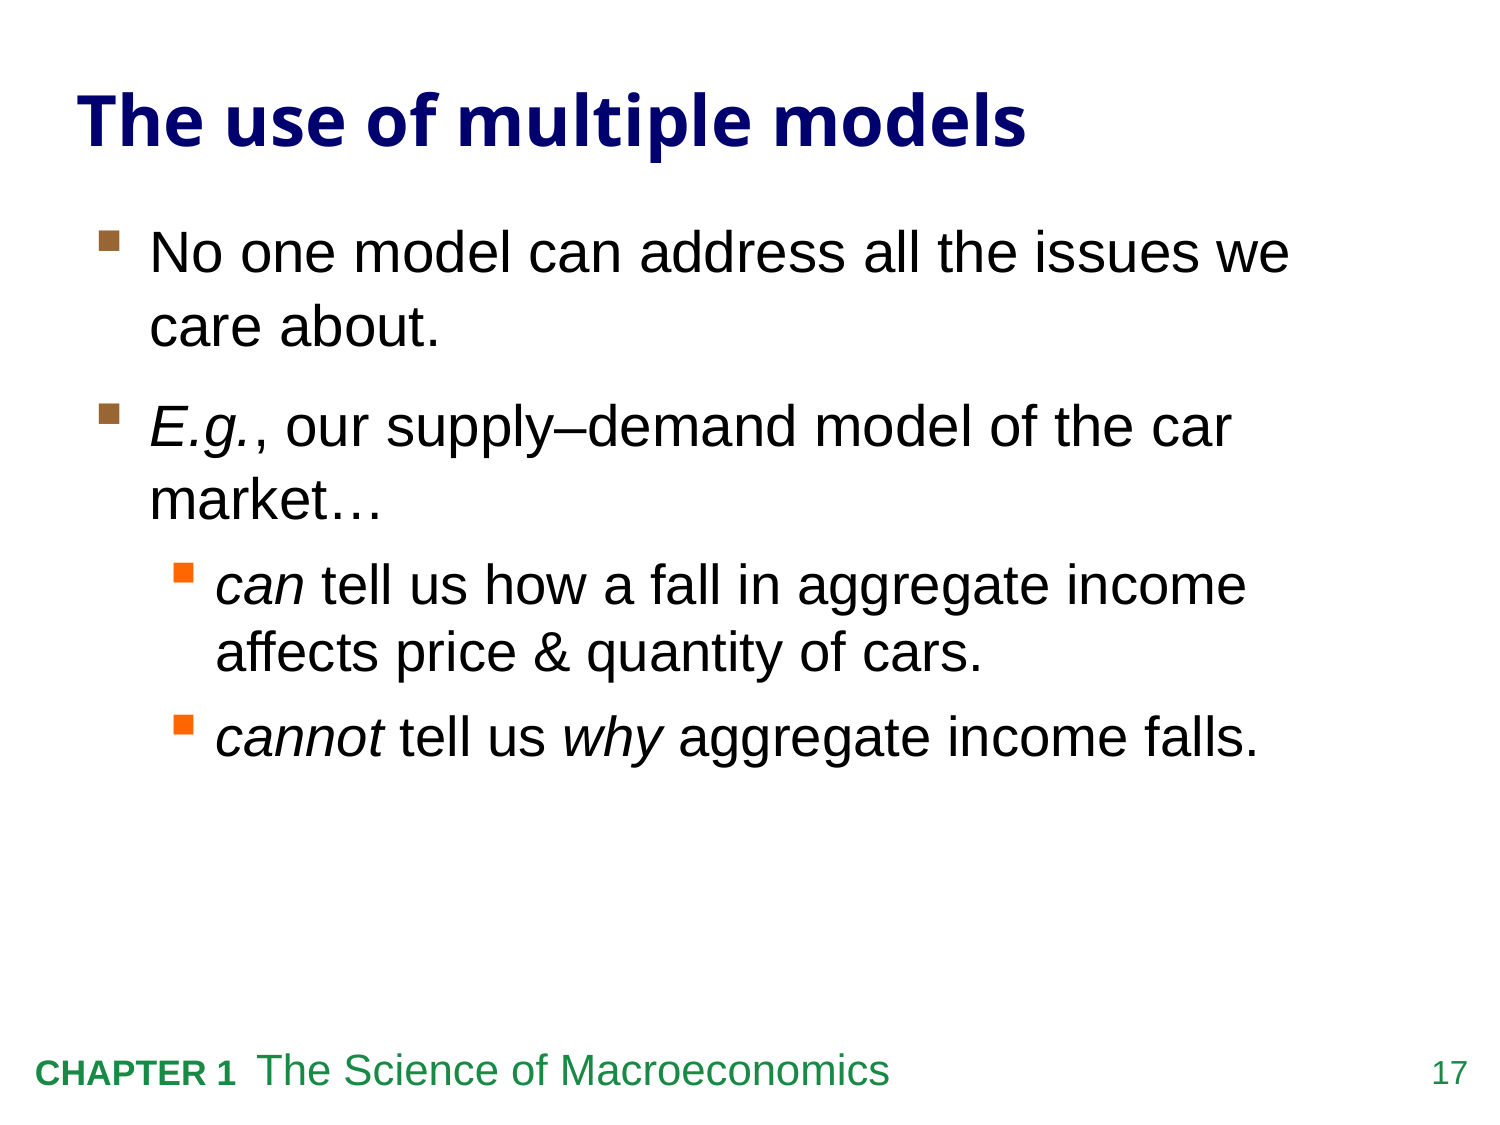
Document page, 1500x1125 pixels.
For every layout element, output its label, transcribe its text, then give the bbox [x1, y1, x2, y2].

title The use of multiple models [76, 38, 1430, 193]
list No one model can address all the issues we care about. E.g., our supply–demand model of the car market… can tell us how a fall in aggregate income affects price & quantity of cars. cannot tell us why aggregate income falls. [78, 203, 1425, 1005]
